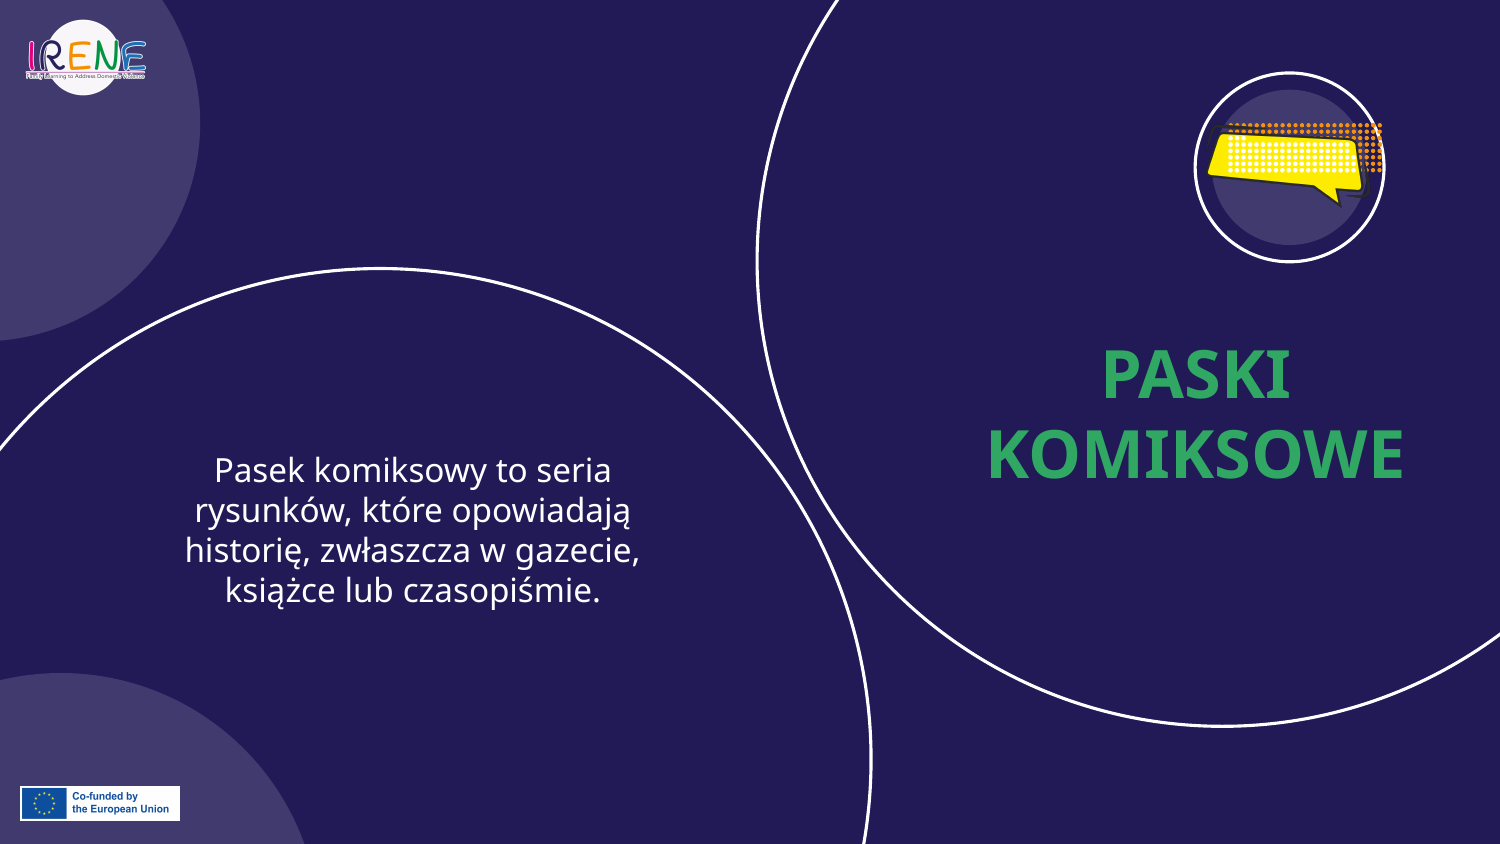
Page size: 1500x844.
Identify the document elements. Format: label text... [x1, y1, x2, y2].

picture [0, 19, 182, 98]
picture [1204, 120, 1382, 210]
list Pasek komiksowy to seria rysunków, które opowiadają historię, zwłaszcza w gazecie, książce lub czasopiśmie. [115, 434, 690, 844]
text_box PASKI KOMIKSOWE [915, 324, 1477, 500]
picture [19, 786, 180, 821]
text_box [1194, 72, 1385, 262]
